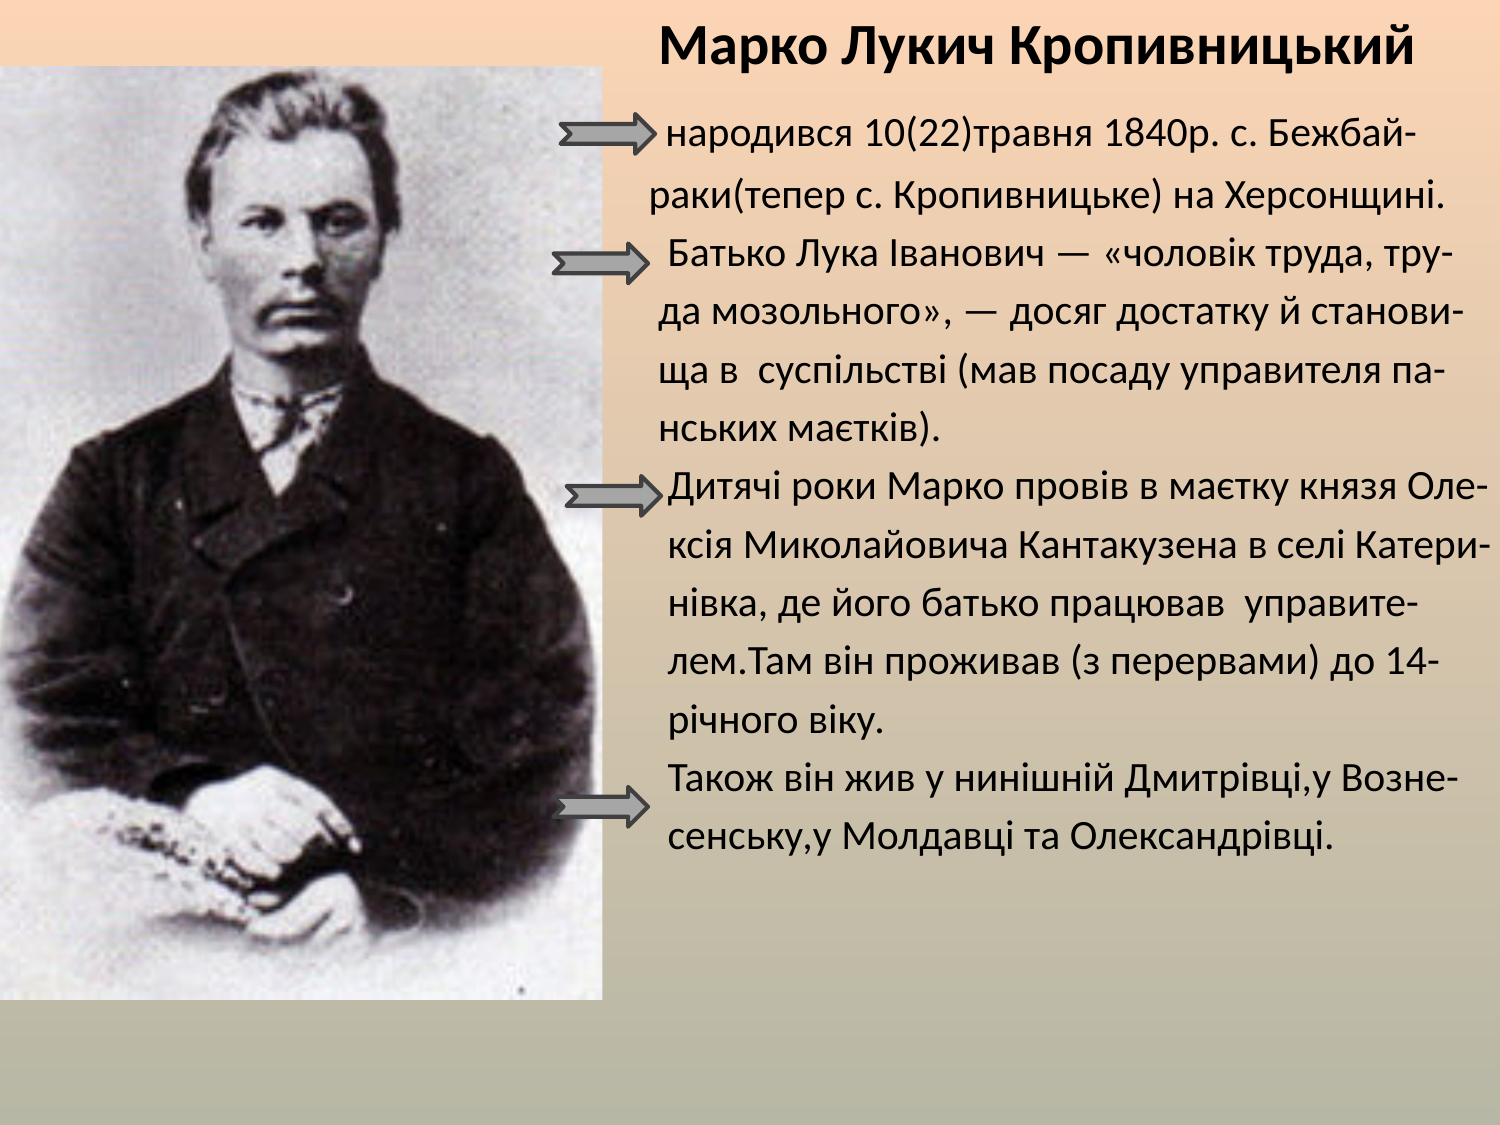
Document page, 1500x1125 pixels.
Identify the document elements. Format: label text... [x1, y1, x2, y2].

text_box [607, 474, 664, 518]
text_box [607, 784, 651, 829]
text_box [607, 112, 658, 156]
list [0, 66, 603, 1000]
list Марко Лукич Кропивницький народився 10(22)травня 1840р. с. Бежбай- раки(тепер с. Кропивницьке) на Херсонщині. Батько Лука Іванович — «чоловік труда, тру- да мозольного», — досяг достатку й станови- ща в суспільстві (мав посаду управителя па- нських маєтків). Дитячі роки Марко провів в маєтку князя Оле- ксія Миколайовича Кантакузена в селі Катери- нівка, де його батько працював управите- лем.Там він проживав (з перервами) до 14- річного віку. Також він жив у нинішній Дмитрівці,у Возне- сенську,у Молдавці та Олександрівці. [557, 0, 1500, 1100]
text_box [607, 241, 651, 286]
